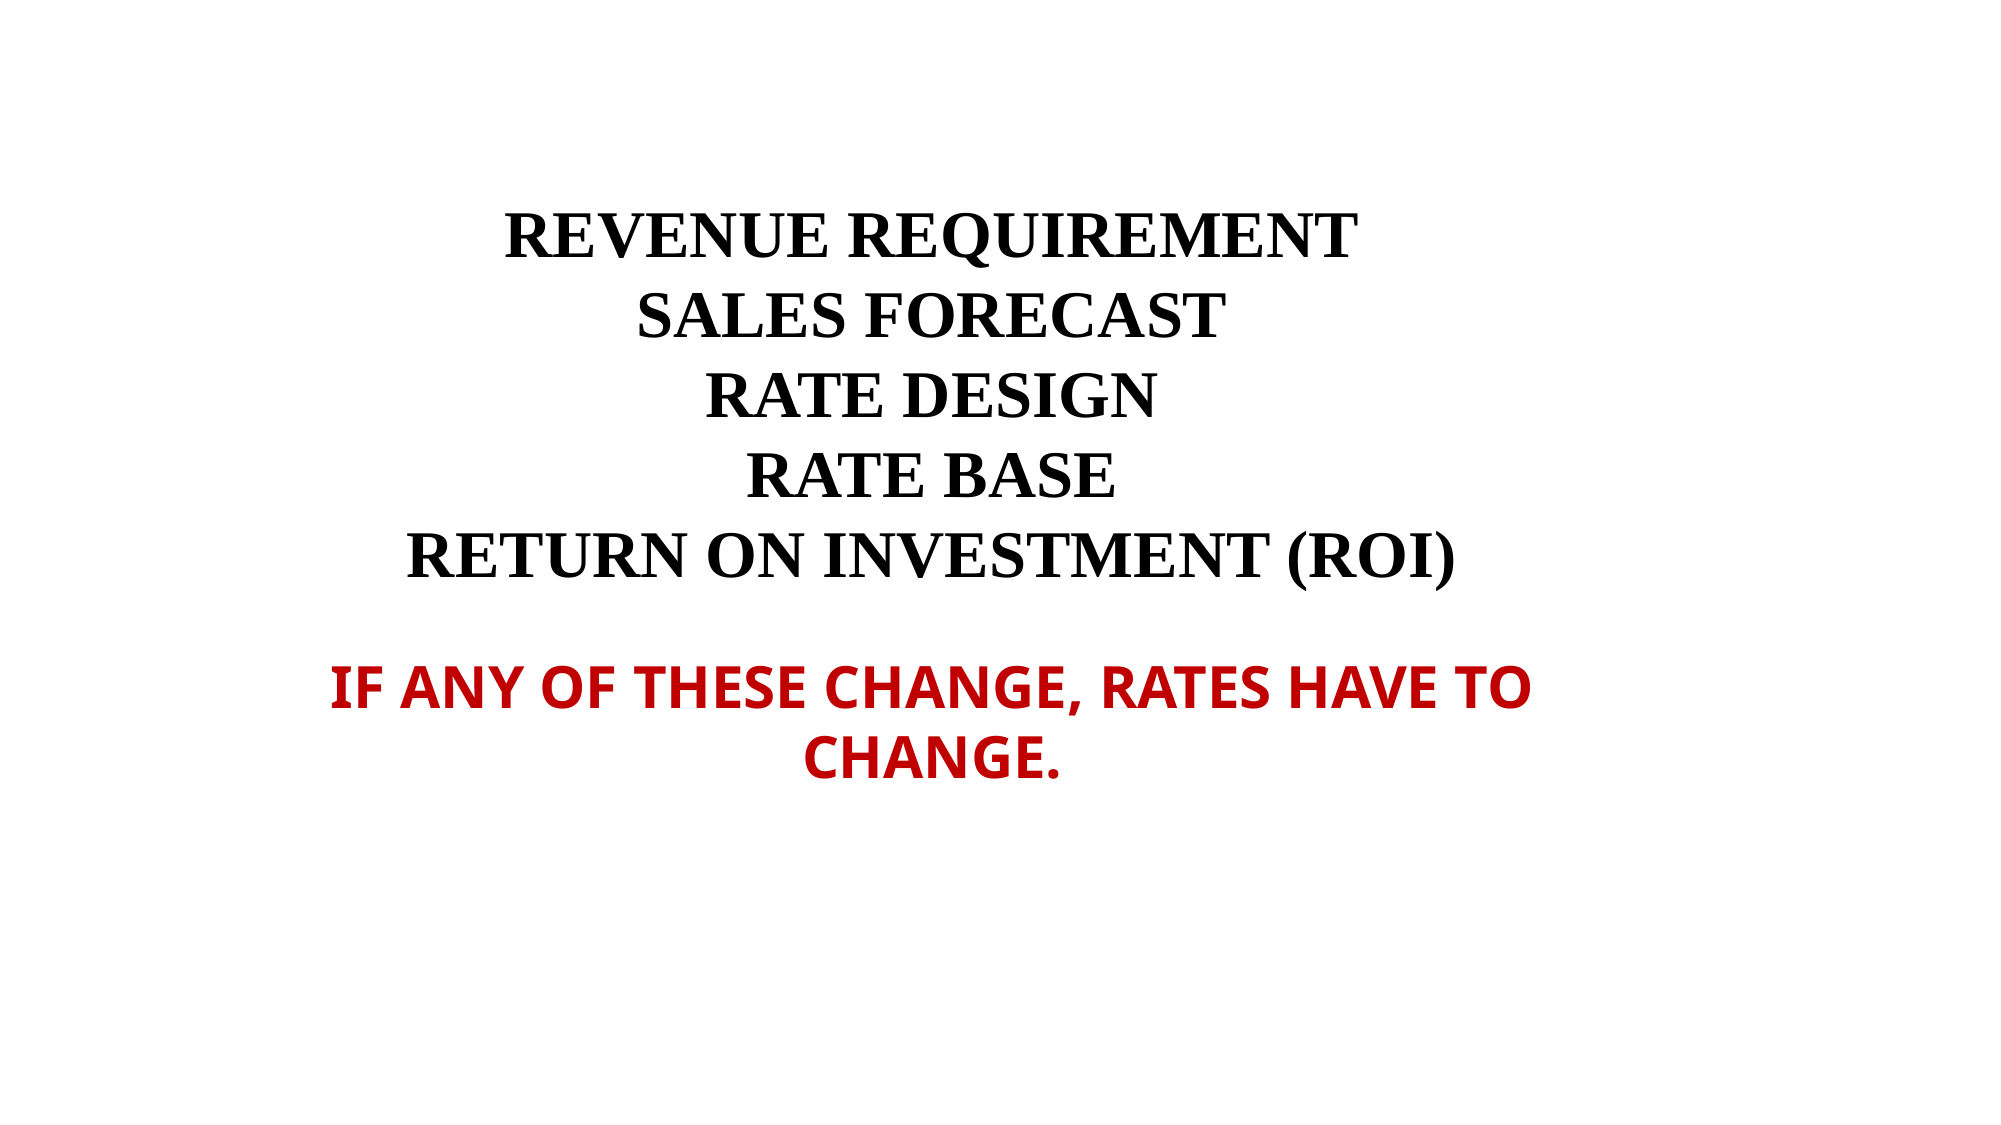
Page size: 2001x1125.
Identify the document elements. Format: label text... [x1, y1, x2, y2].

text_box REVENUE REQUIREMENT SALES FORECAST RATE DESIGN RATE BASE RETURN ON INVESTMENT (ROI) IF ANY OF THESE CHANGE, RATES HAVE TO CHANGE. [216, 183, 1649, 798]
